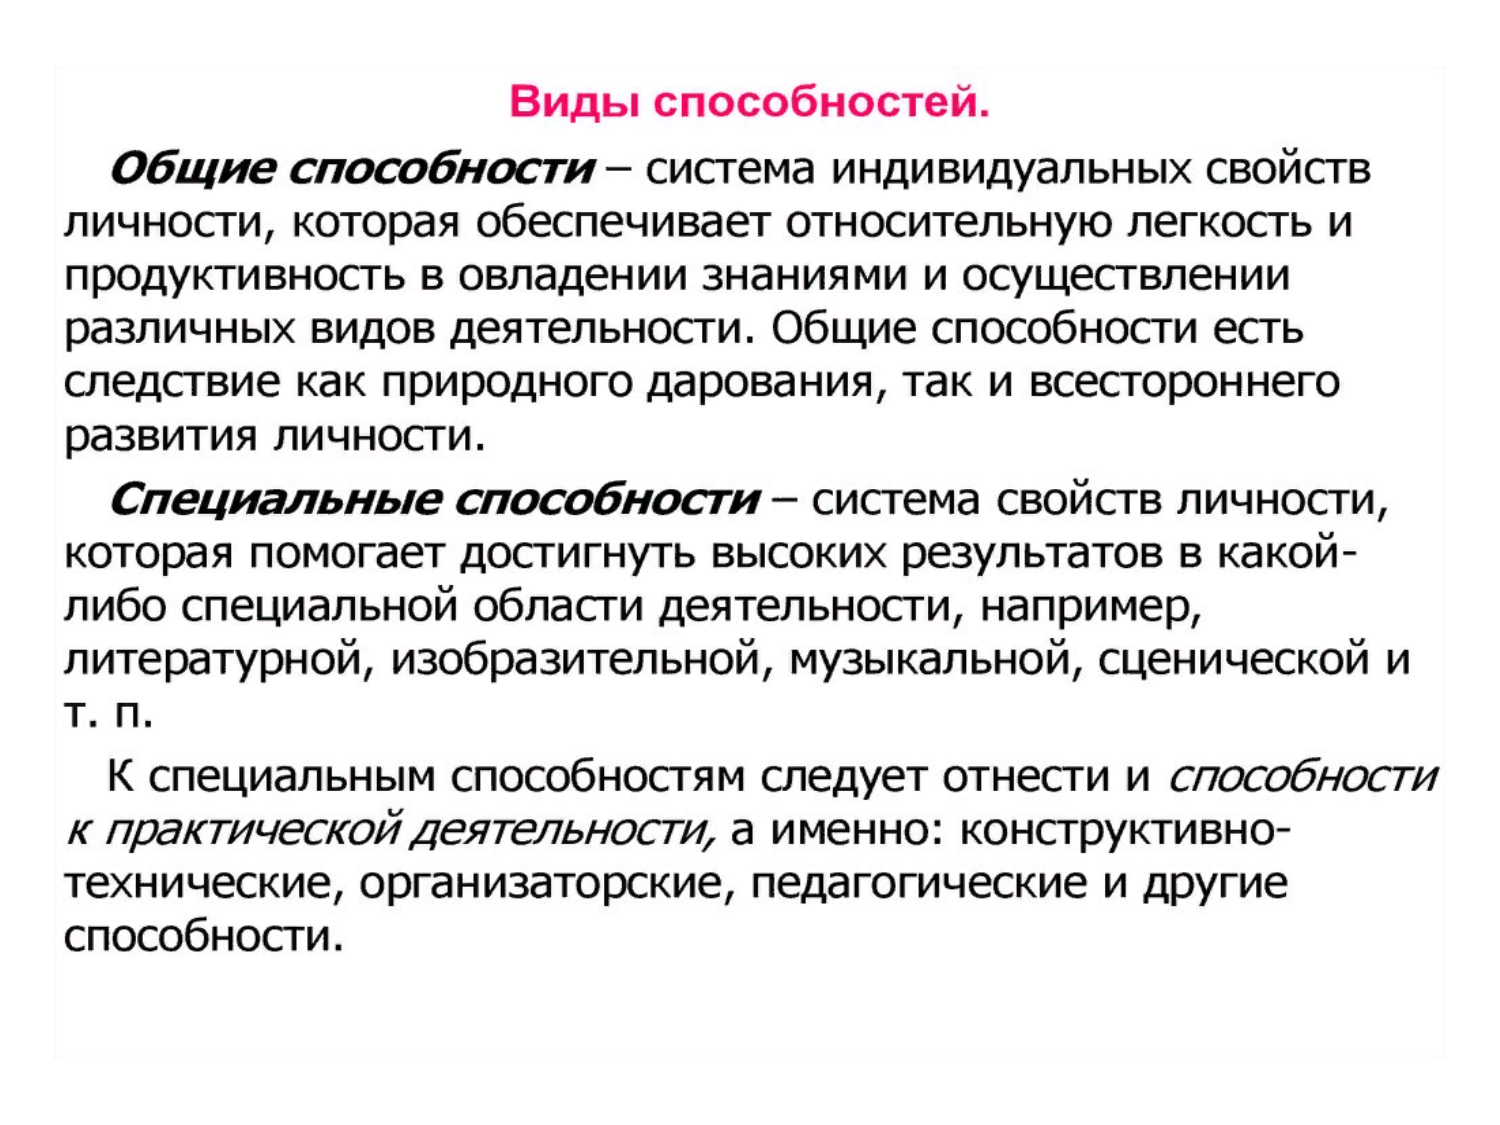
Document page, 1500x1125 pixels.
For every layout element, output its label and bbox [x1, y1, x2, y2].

list [52, 66, 1448, 1059]
